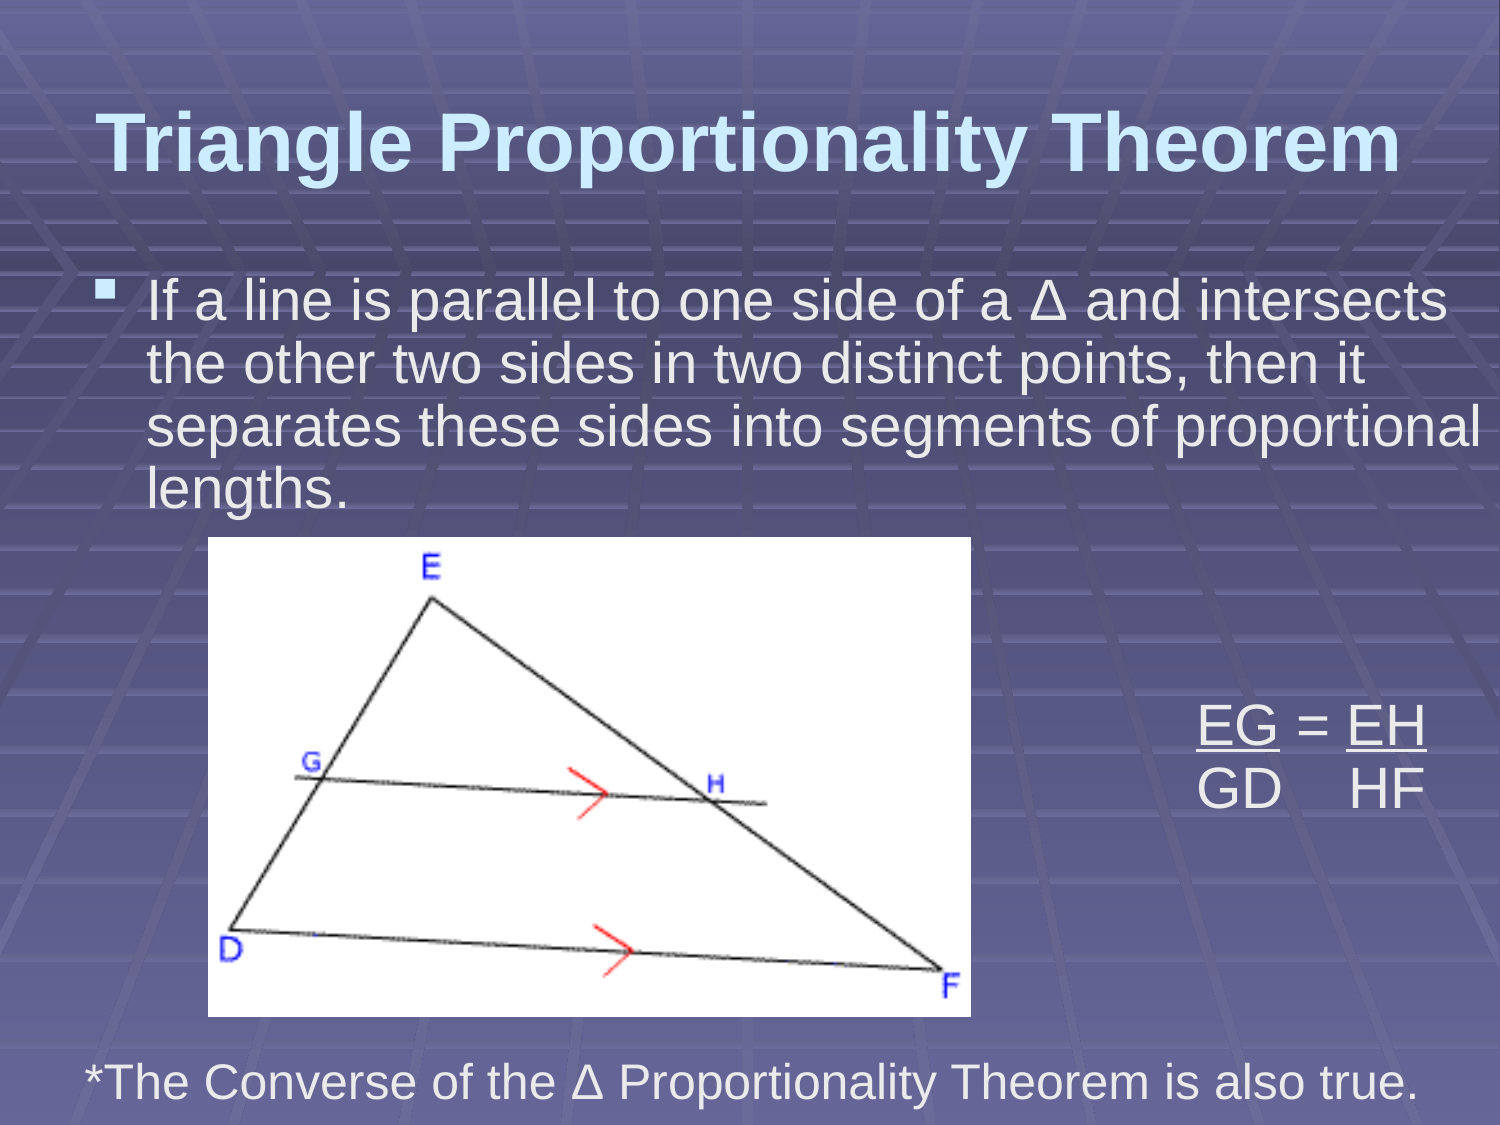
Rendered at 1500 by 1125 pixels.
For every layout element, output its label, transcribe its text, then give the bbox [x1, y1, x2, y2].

text_box *The Converse of the Δ Proportionality Theorem is also true. [69, 1042, 1456, 1125]
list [207, 536, 971, 1018]
title Triangle Proportionality Theorem [74, 44, 1425, 233]
list If a line is parallel to one side of a Δ and intersects the other two sides in two distinct points, then it separates these sides into segments of proportional lengths. EG = EH GD HF [74, 261, 1500, 1055]
